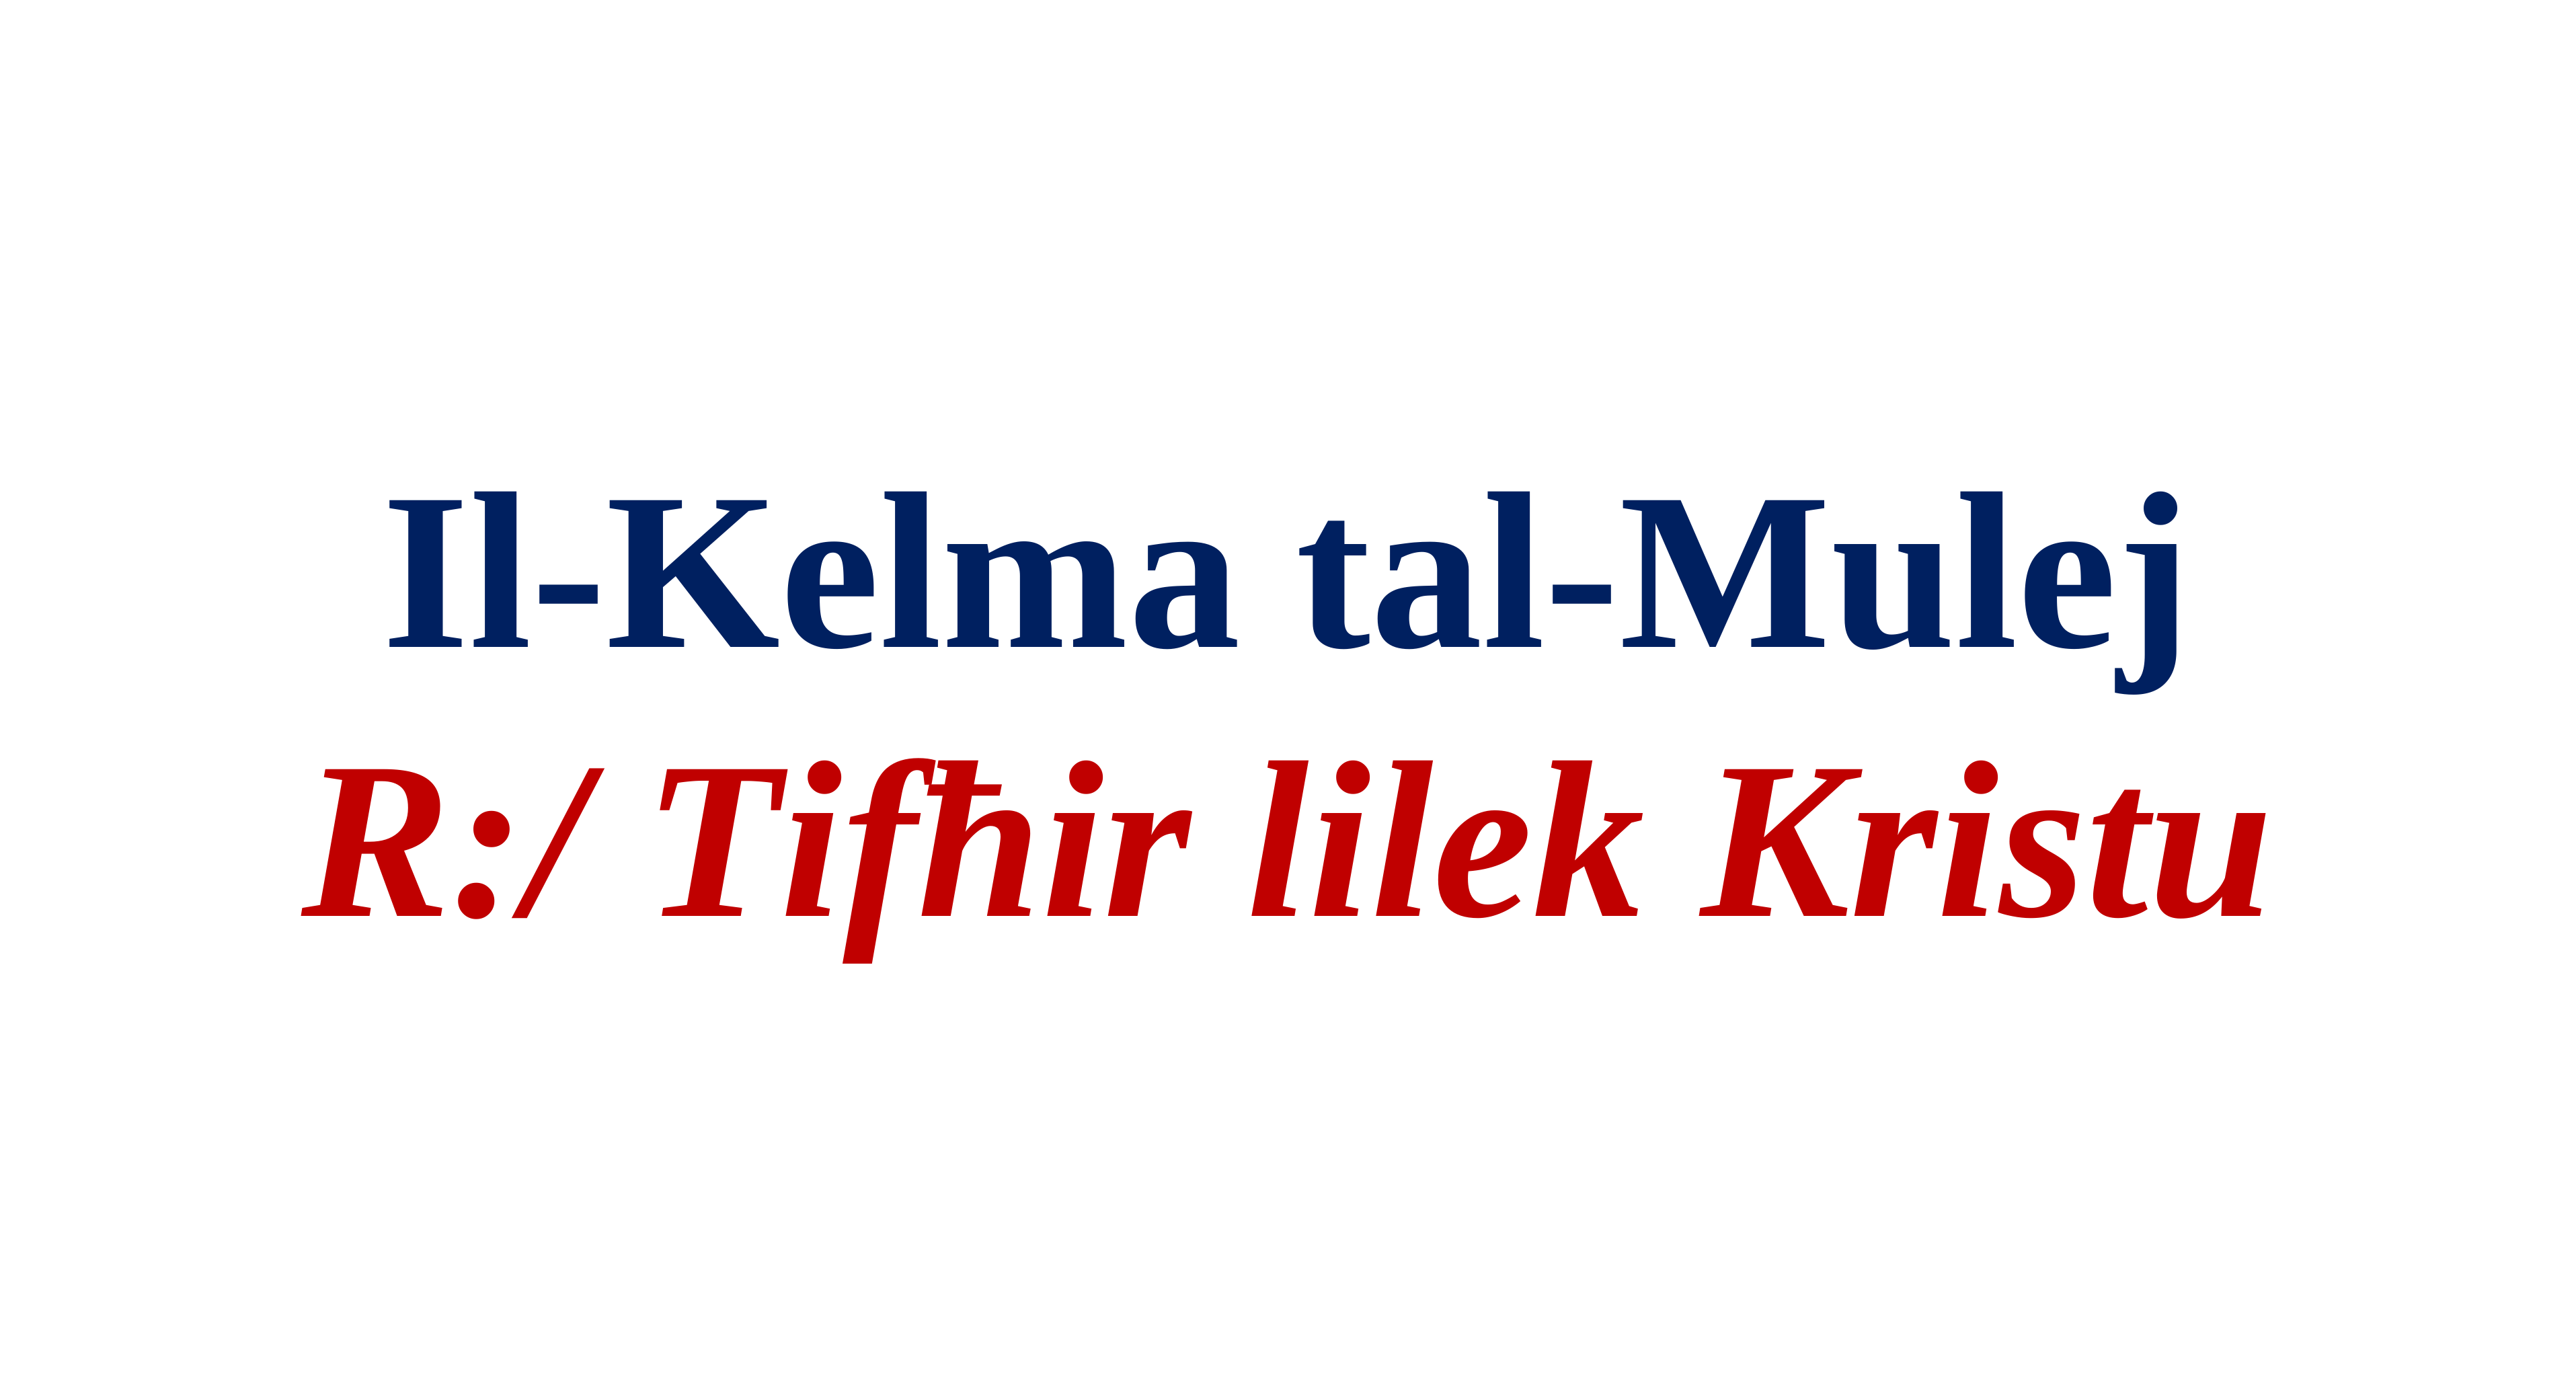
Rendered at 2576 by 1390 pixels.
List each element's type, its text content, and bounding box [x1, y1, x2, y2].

text_box Il-Kelma tal-Mulej R:/ Tifħir lilek Kristu [37, 412, 2539, 973]
